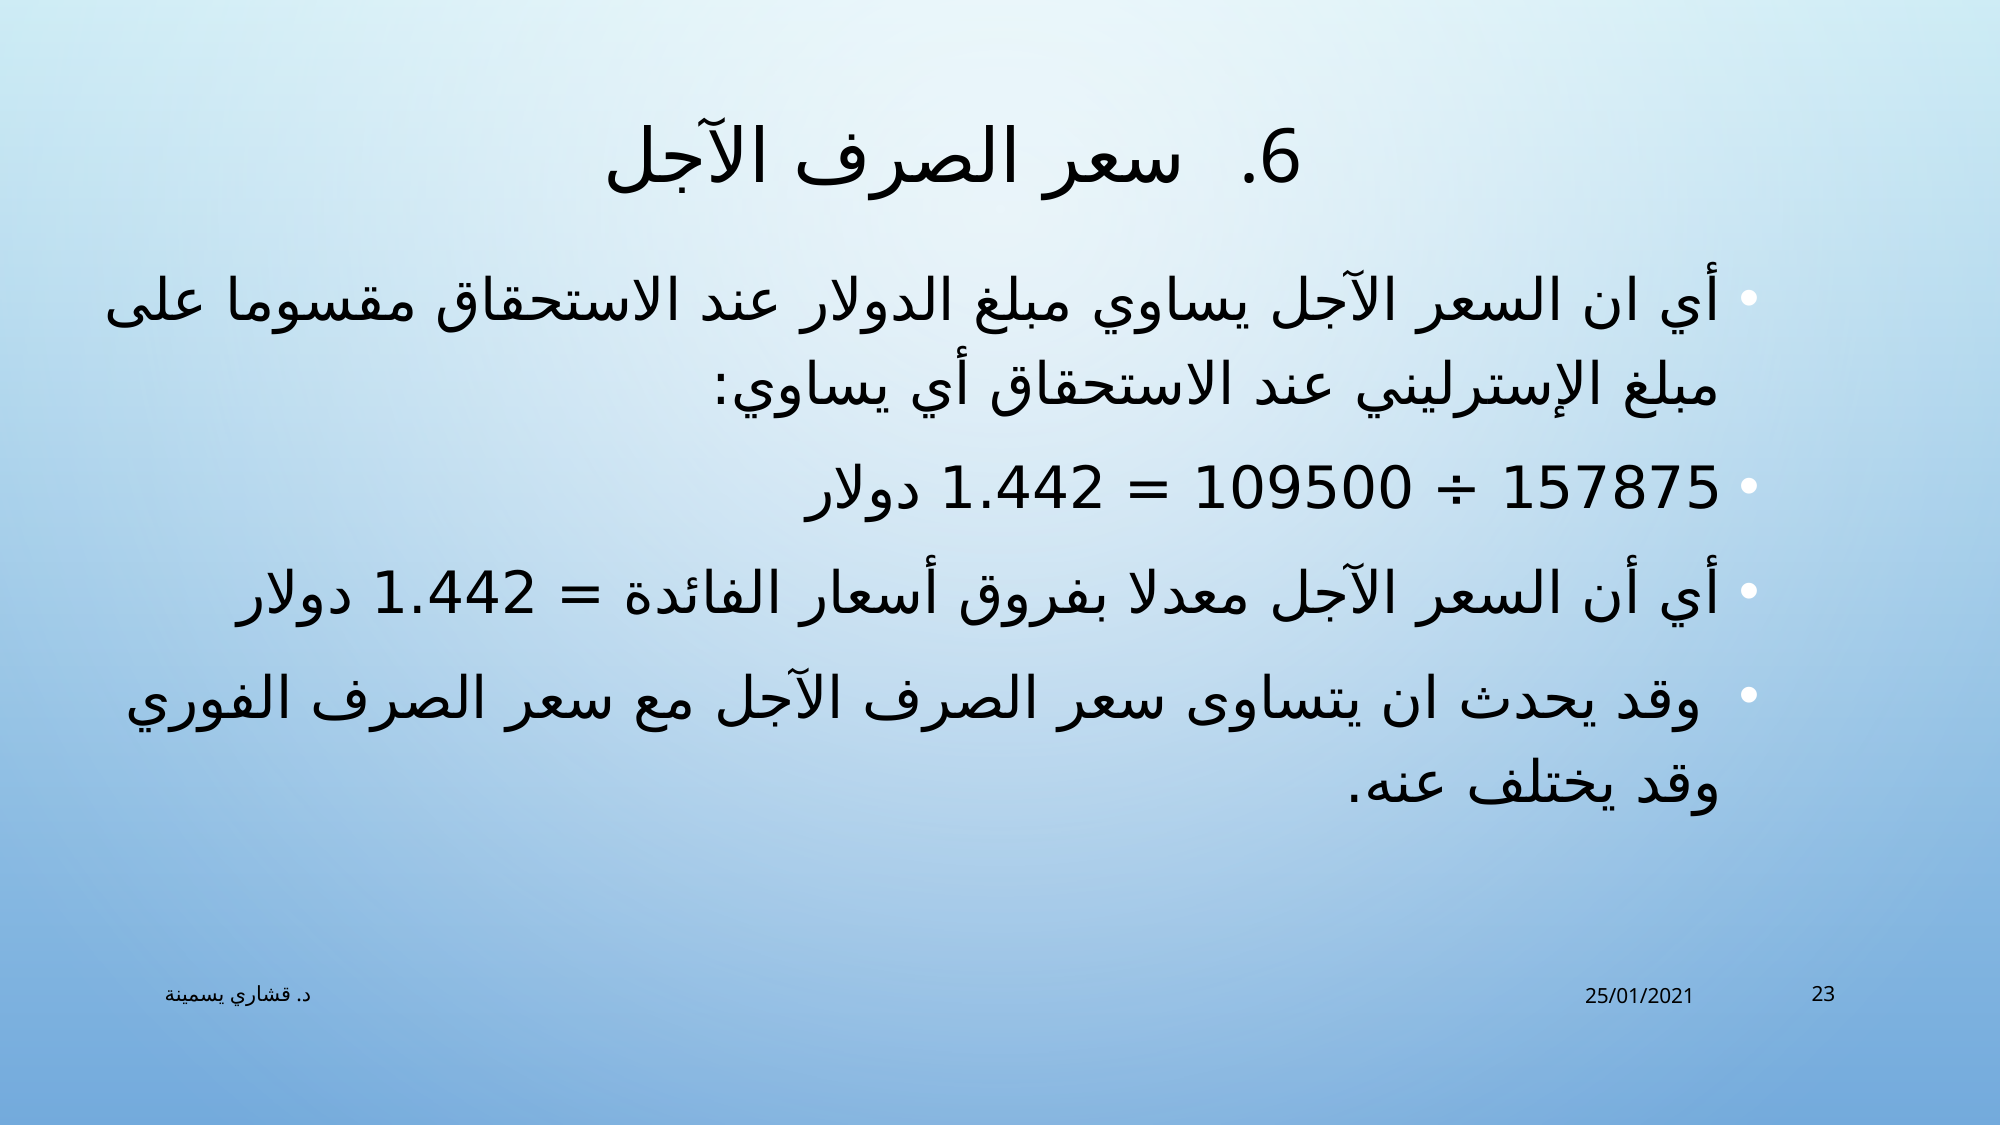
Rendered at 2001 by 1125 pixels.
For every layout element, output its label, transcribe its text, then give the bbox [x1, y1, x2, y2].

title طرق تسعير الصرف [0, 0, 2000, 395]
list أي ان السعر الآجل يساوي مبلغ الدولار عند الاستحقاق مقسوما على مبلغ الإسترليني عند الاستحقاق أي يساوي: 157875 ÷ 109500 = 1.442 دولار أي أن السعر الآجل معدلا بفروق أسعار الفائدة = 1.442 دولار وقد يحدث ان يتساوى سعر الصرف الآجل مع سعر الصرف الفوري وقد يختلف عنه. [88, 240, 1775, 1080]
title سعر الصرف الآجل [112, 99, 1775, 218]
footer د. قشاري يسمينة [149, 965, 1245, 1025]
slide_number 23 [1724, 965, 1851, 1025]
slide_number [1259, 965, 1710, 1025]
